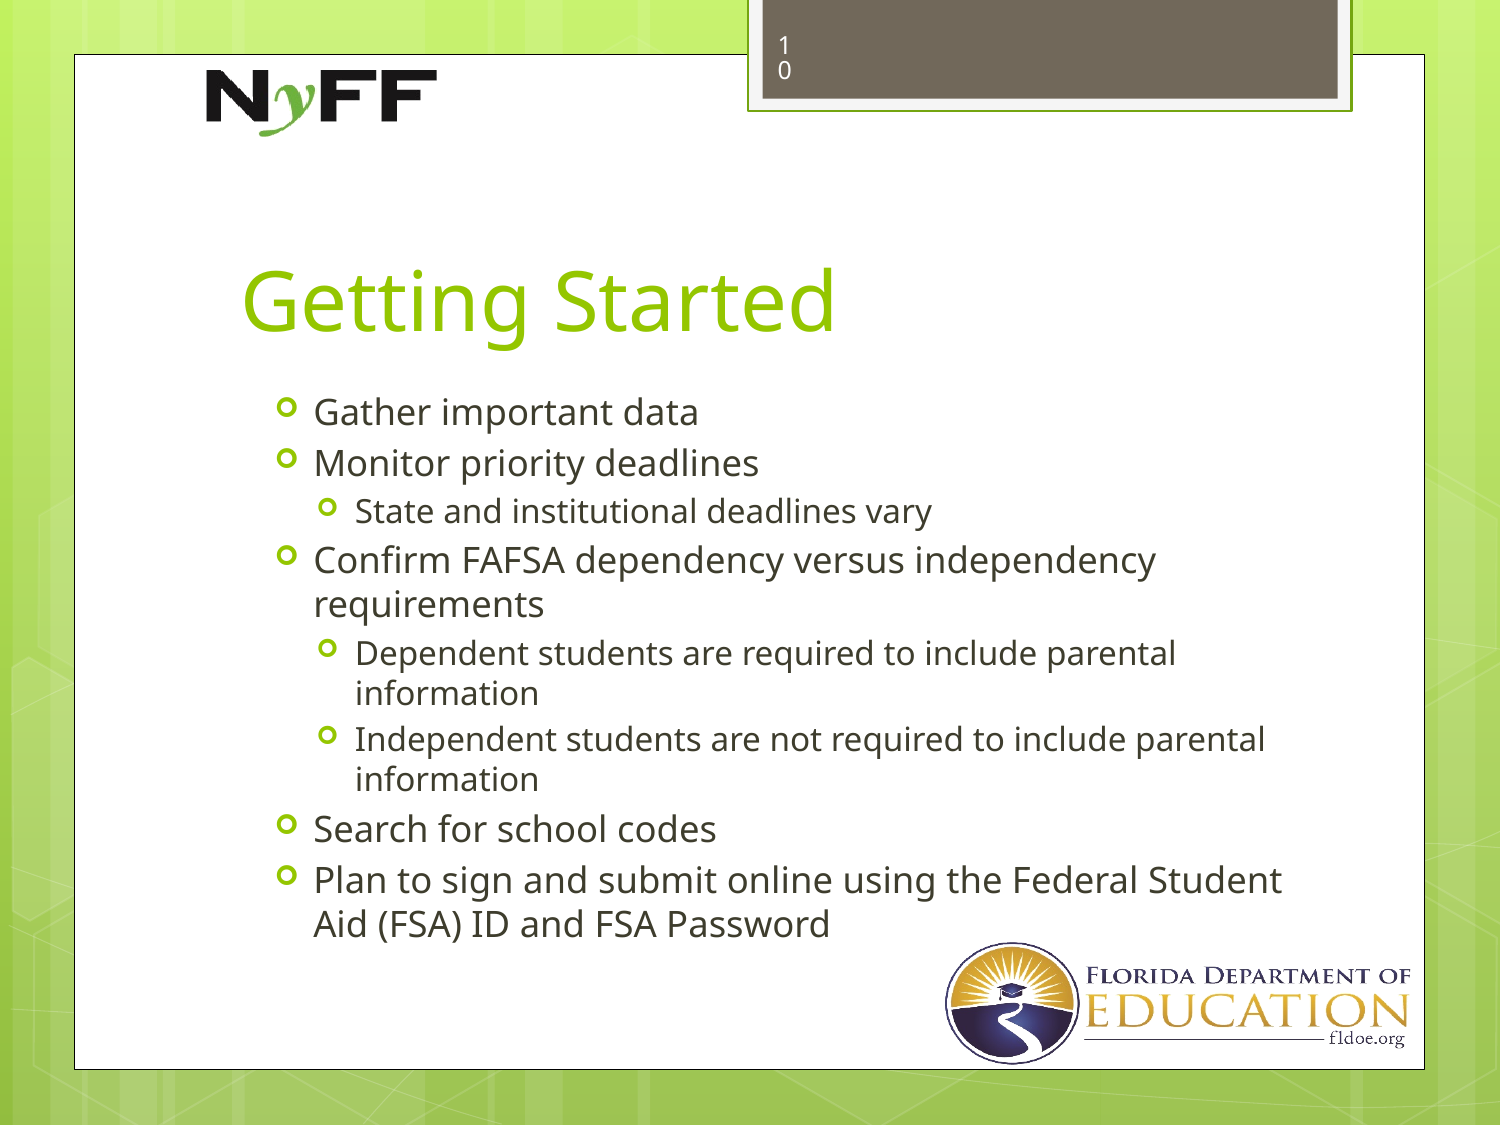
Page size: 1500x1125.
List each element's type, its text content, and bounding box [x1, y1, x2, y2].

title Getting Started [225, 168, 1275, 357]
picture [912, 916, 1443, 1090]
slide_number 10 [762, 11, 821, 82]
list Gather important data Monitor priority deadlines State and institutional deadlines vary Confirm FAFSA dependency versus independency requirements Dependent students are required to include parental information Independent students are not required to include parental information Search for school codes Plan to sign and submit online using the Federal Student Aid (FSA) ID and FSA Password [249, 381, 1350, 957]
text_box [0, 0, 188, 1125]
picture [188, 46, 452, 150]
